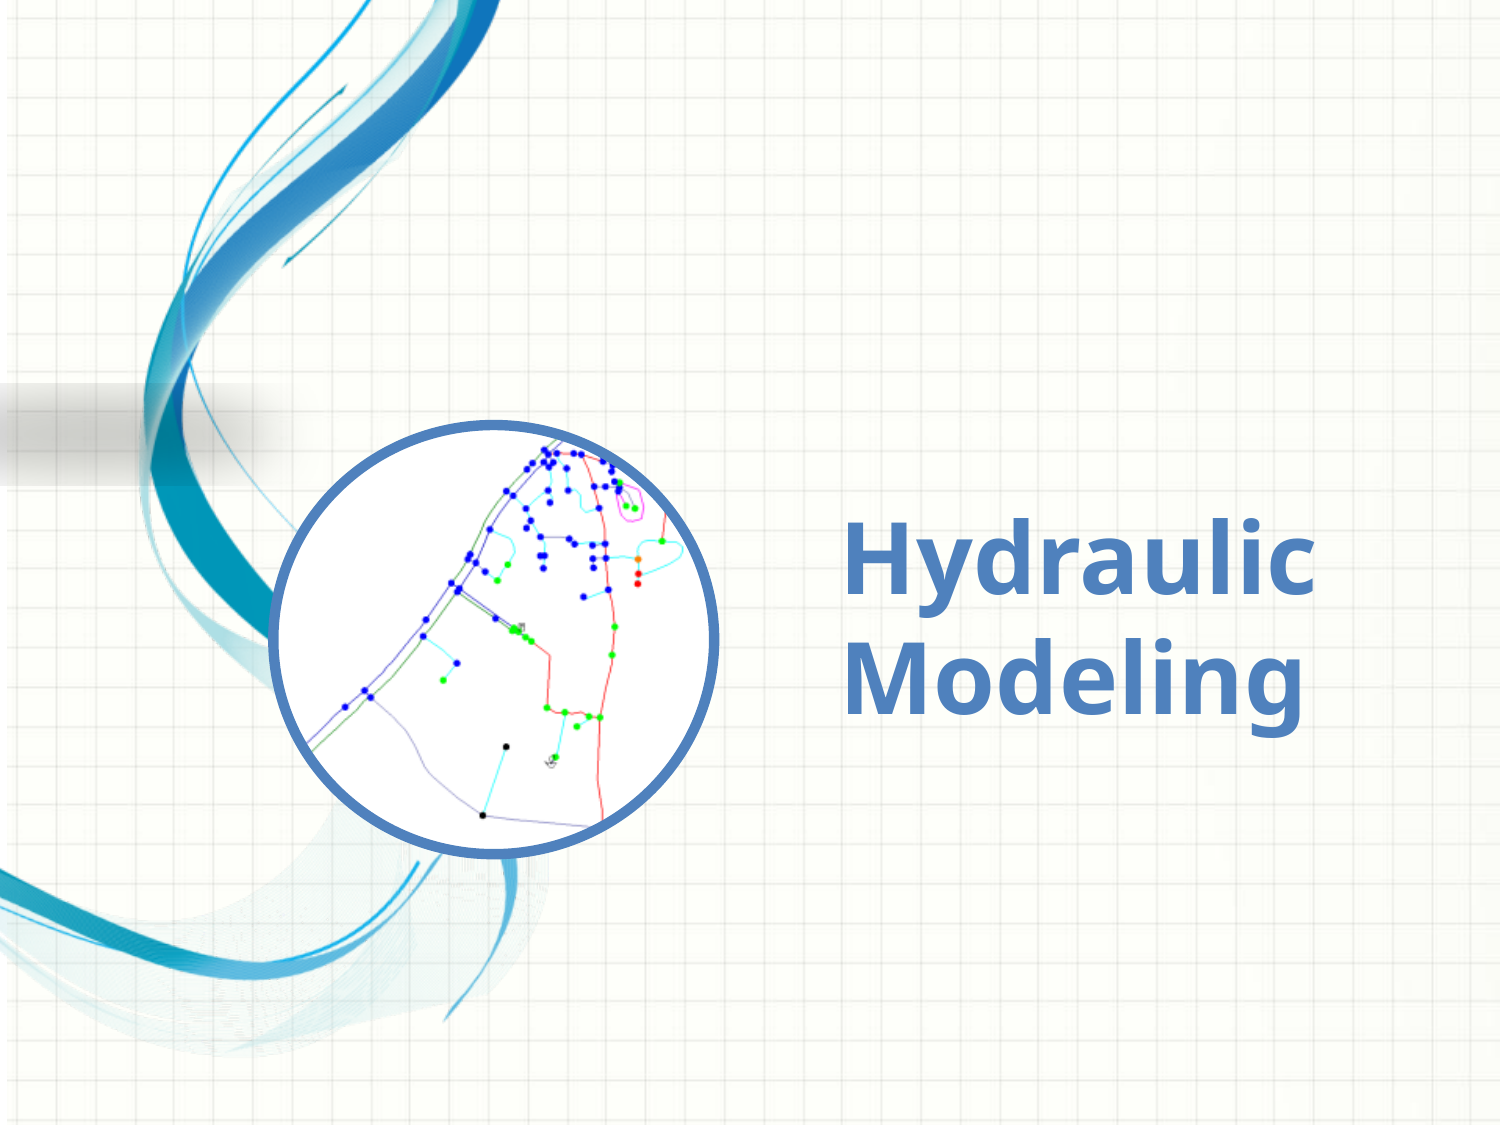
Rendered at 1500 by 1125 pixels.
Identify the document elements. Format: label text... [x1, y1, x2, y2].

text_box Hydraulic Modeling [824, 487, 1434, 913]
picture [0, 0, 1500, 1125]
